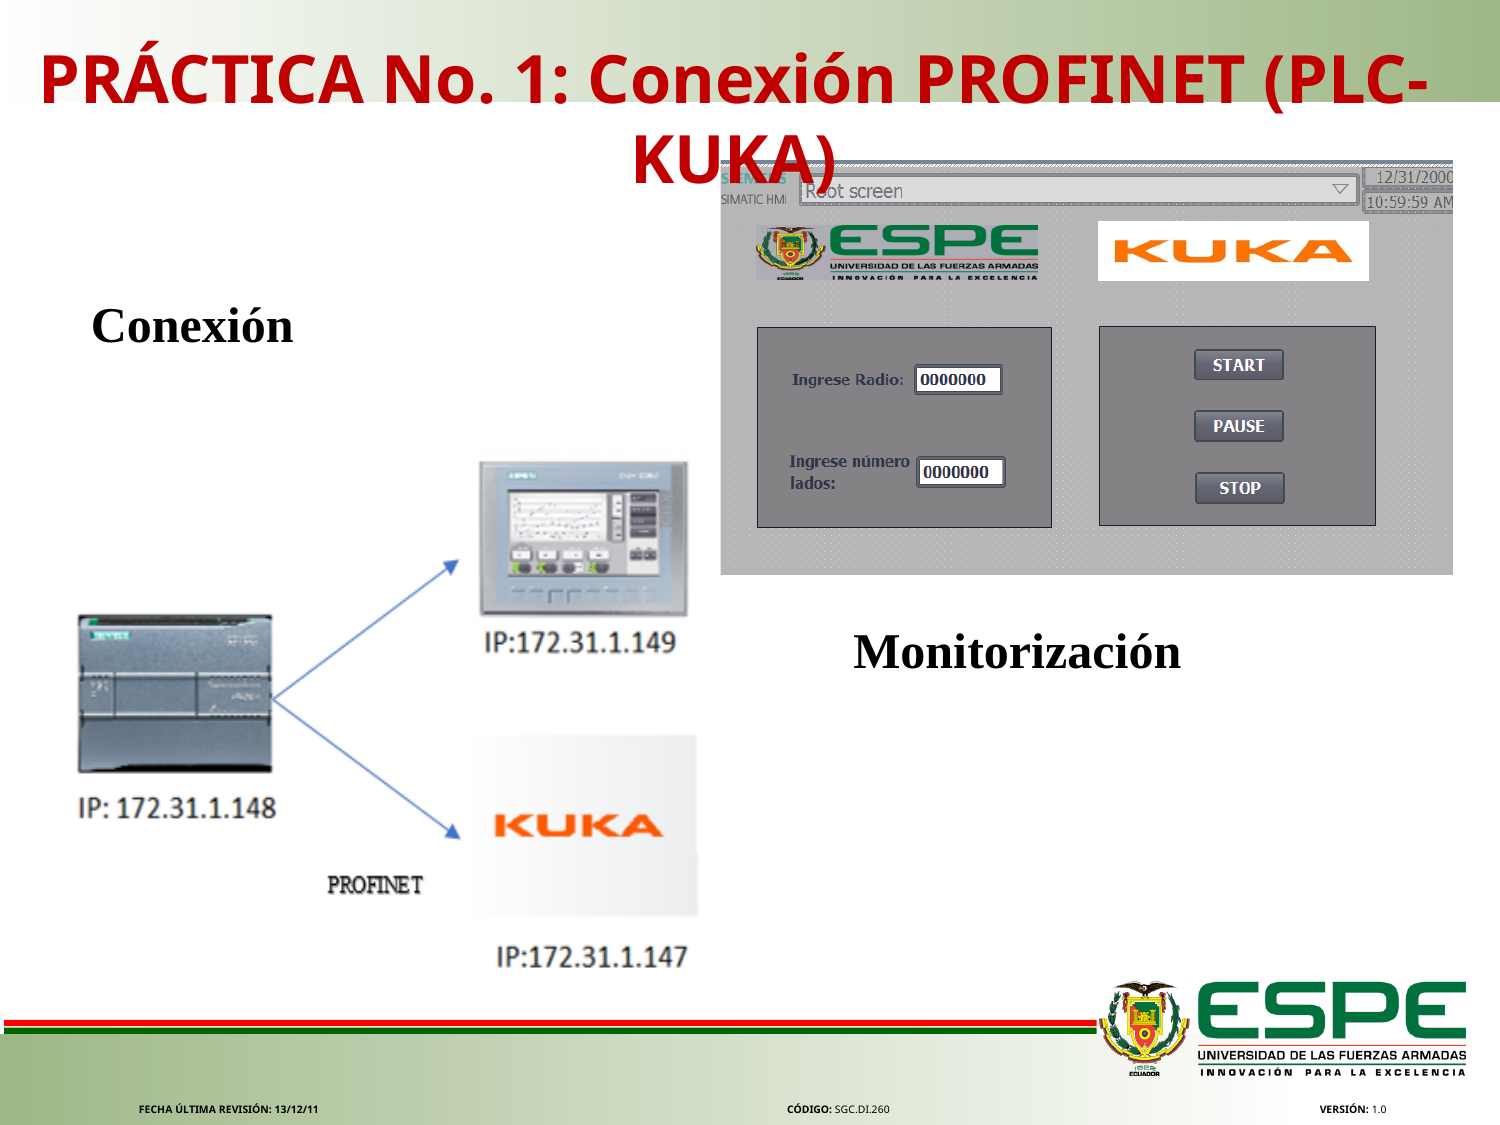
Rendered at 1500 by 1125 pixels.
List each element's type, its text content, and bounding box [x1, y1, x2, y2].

picture [1099, 981, 1466, 1076]
footer CÓDIGO: SGC.DI.260 [719, 1092, 958, 1125]
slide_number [63, 1091, 396, 1125]
slide_number VERSIÓN: 1.0 [1281, 1092, 1425, 1125]
text_box Monitorización [838, 611, 1288, 686]
text_box PRÁCTICA No. 1: Conexión PROFINET (PLC-KUKA) [0, 29, 1471, 285]
picture [58, 160, 1454, 1000]
text_box Conexión [76, 284, 525, 360]
